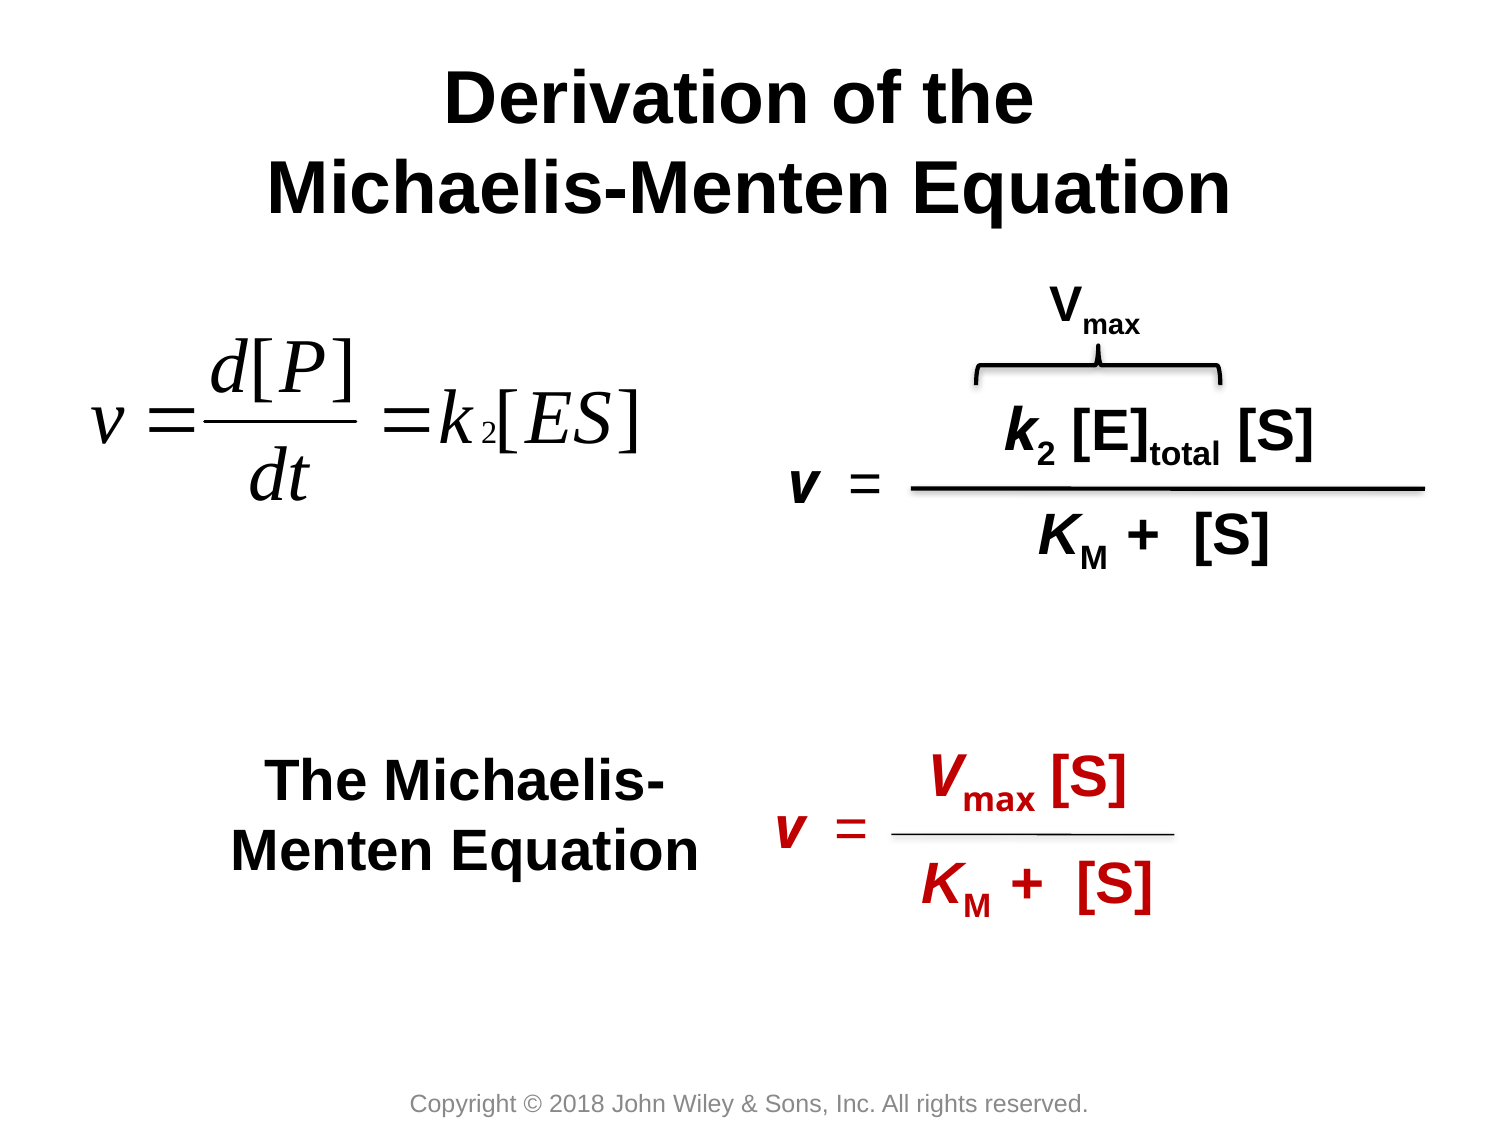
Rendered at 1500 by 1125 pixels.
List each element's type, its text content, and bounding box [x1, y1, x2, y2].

text_box Vmax [1034, 264, 1156, 348]
title Derivation of the Michaelis-Menten Equation [75, 45, 1425, 233]
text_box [78, 327, 648, 509]
text_box The Michaelis-Menten Equation [208, 735, 723, 890]
text_box [974, 348, 1223, 383]
footer Copyright © 2018 John Wiley & Sons, Inc. All rights reserved. [330, 1065, 1170, 1125]
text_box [775, 384, 1426, 575]
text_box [729, 707, 1233, 962]
